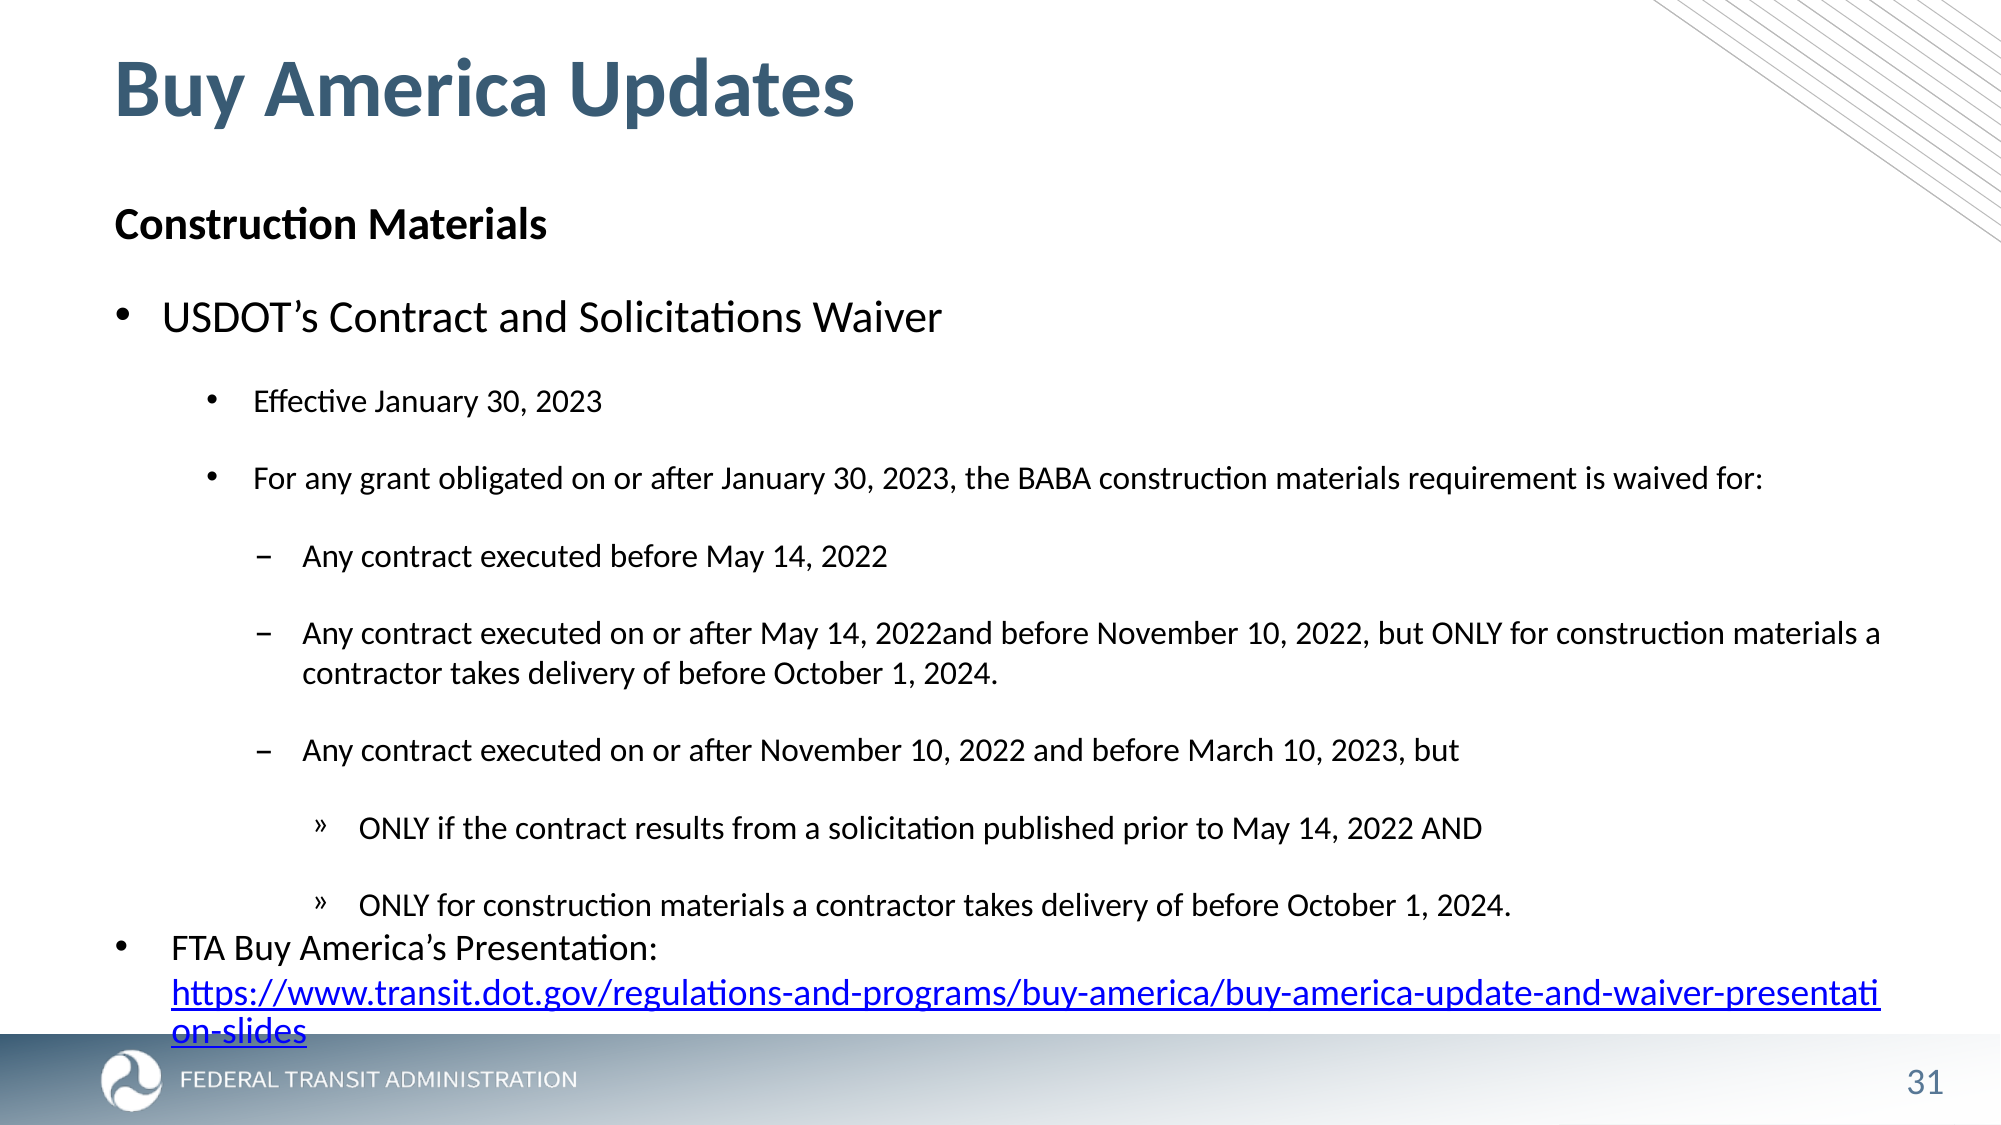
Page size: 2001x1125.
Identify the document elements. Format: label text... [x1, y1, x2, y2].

picture [180, 1070, 578, 1089]
list Construction Materials USDOT’s Contract and Solicitations Waiver Effective January 30, 2023 For any grant obligated on or after January 30, 2023, the BABA construction materials requirement is waived for: Any contract executed before May 14, 2022 Any contract executed on or after May 14, 2022and before November 10, 2022, but ONLY for construction materials a contractor takes delivery of before October 1, 2024. Any contract executed on or after November 10, 2022 and before March 10, 2023, but ONLY if the contract results from a solicitation published prior to May 14, 2022 AND ONLY for construction materials a contractor takes delivery of before October 1, 2024. FTA Buy America’s Presentation: https://www.transit.dot.gov/regulations-and-programs/buy-america/buy-america-update-and-waiver-presentation-slides [99, 186, 1901, 1014]
title Buy America Updates [99, 8, 1676, 159]
